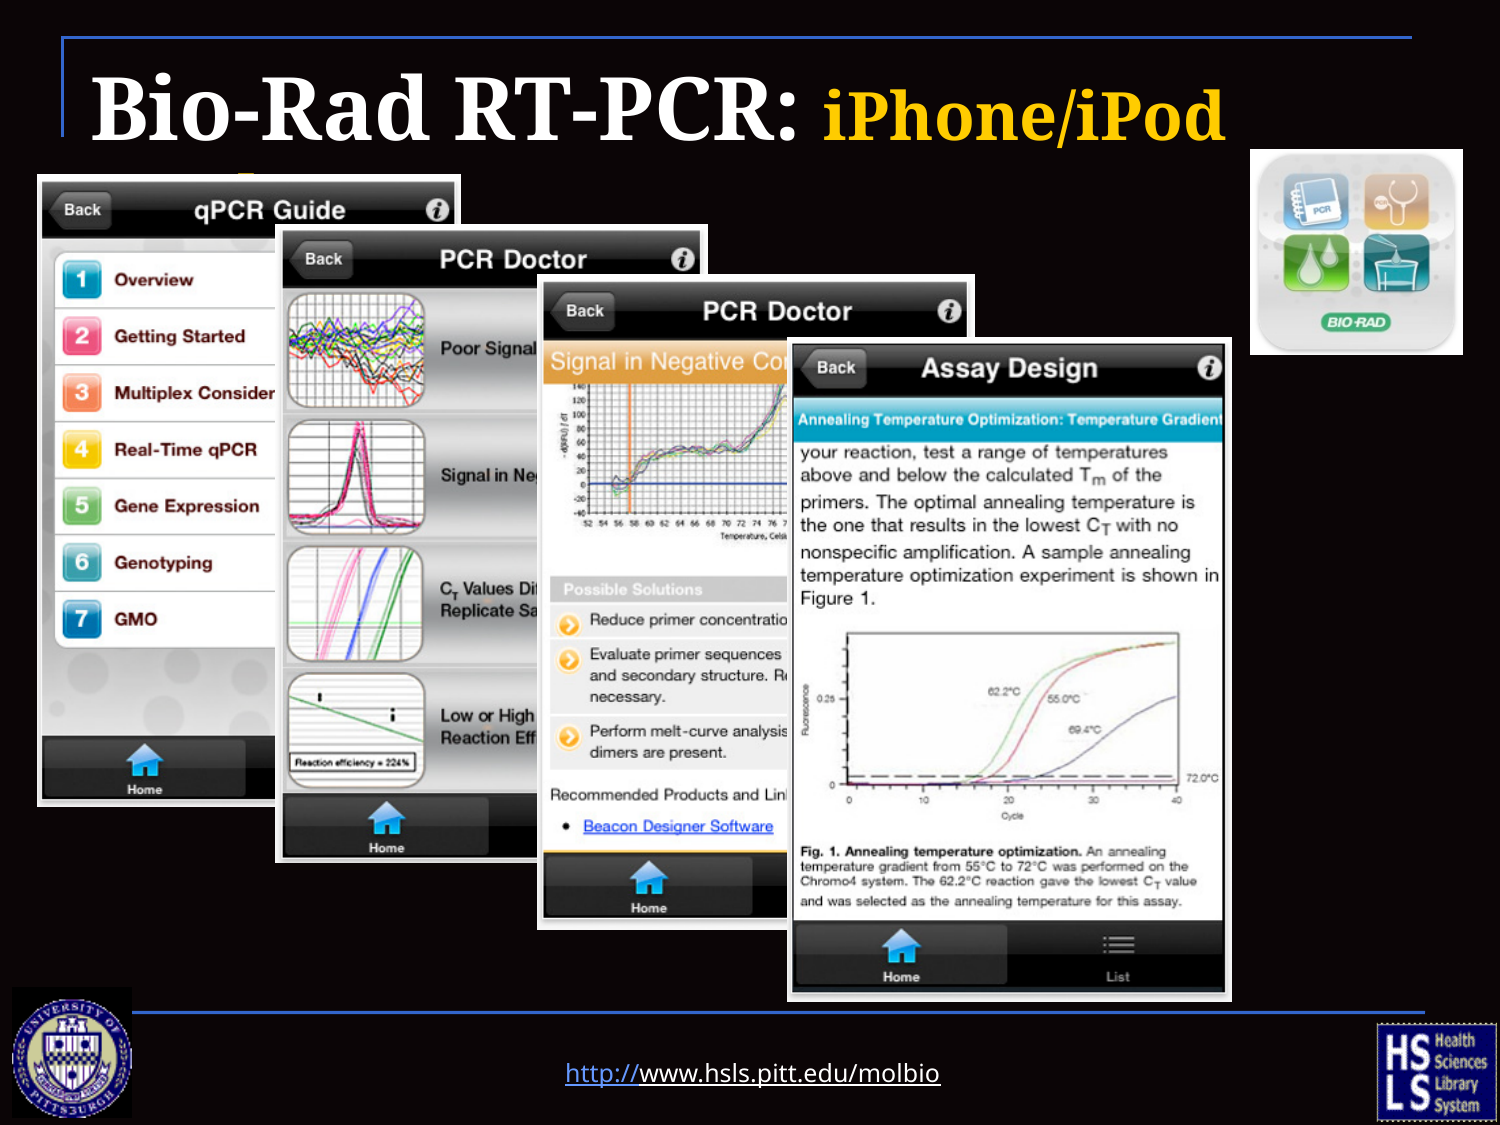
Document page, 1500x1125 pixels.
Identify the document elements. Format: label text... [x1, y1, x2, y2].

picture [1249, 149, 1463, 355]
picture [12, 987, 132, 1118]
text_box http://www.hsls.pitt.edu/molbio [162, 1049, 1350, 1099]
picture [37, 174, 1232, 1002]
picture [1374, 1020, 1500, 1125]
title Bio-Rad RT-PCR: iPhone/iPod touch [74, 45, 1426, 233]
